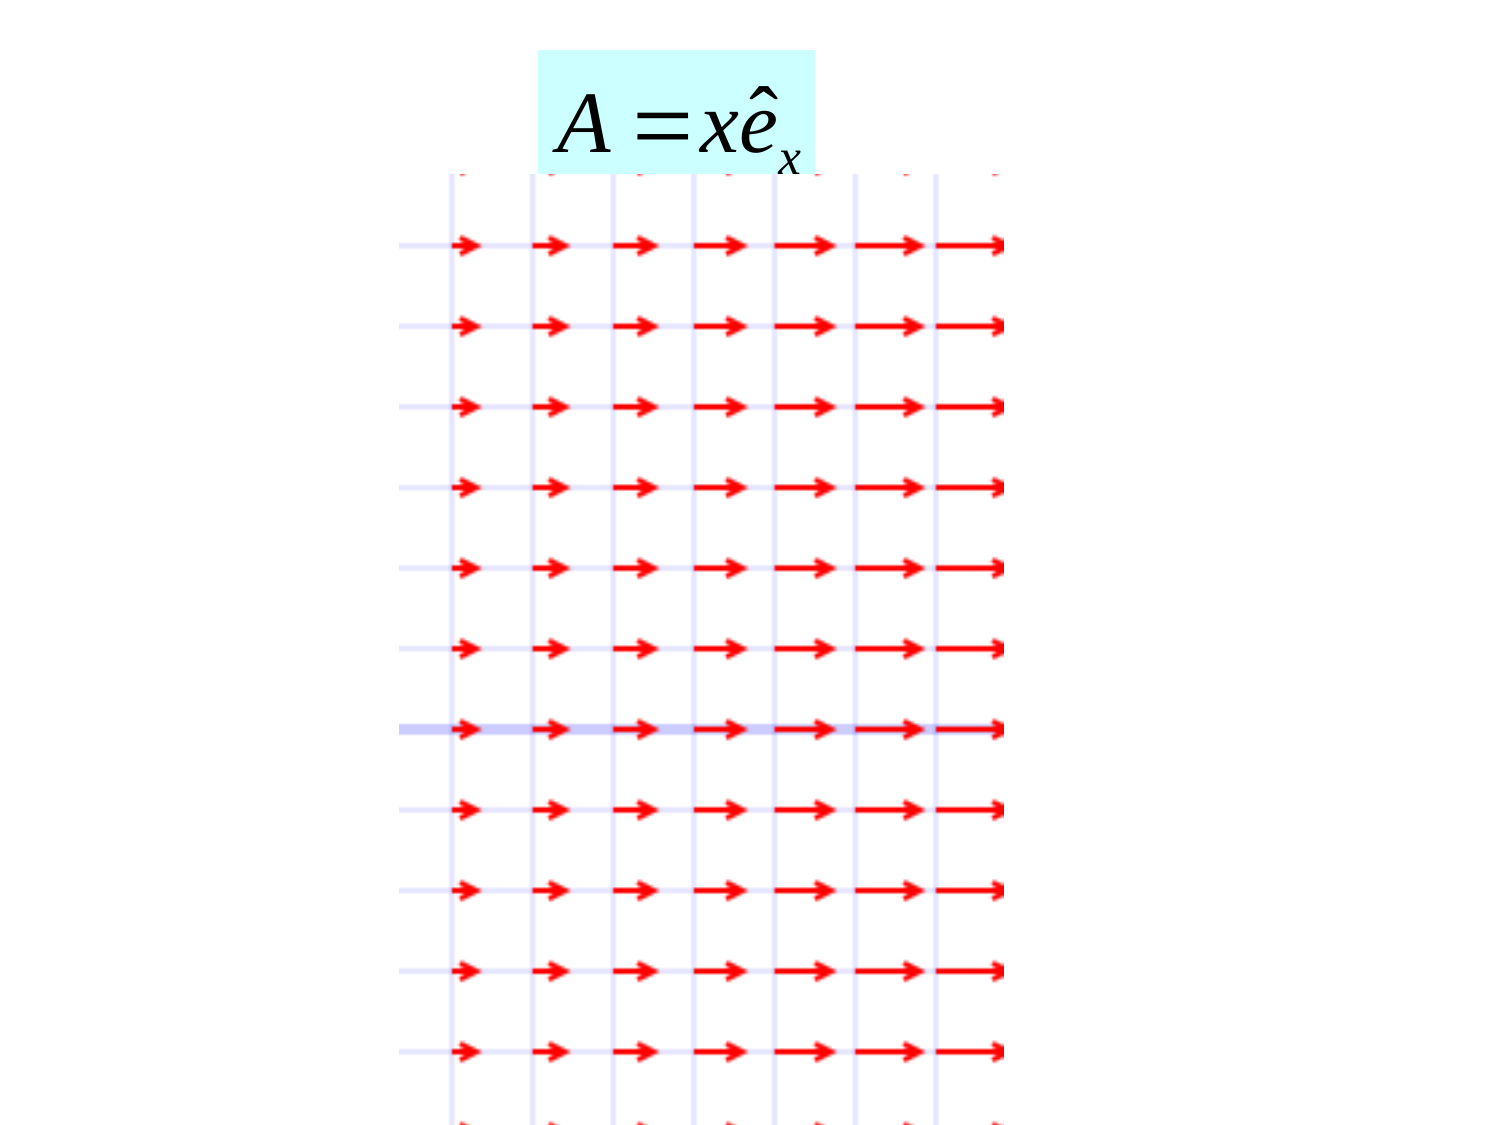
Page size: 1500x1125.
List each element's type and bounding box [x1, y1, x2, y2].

text_box [537, 49, 815, 173]
picture [399, 174, 1004, 1125]
